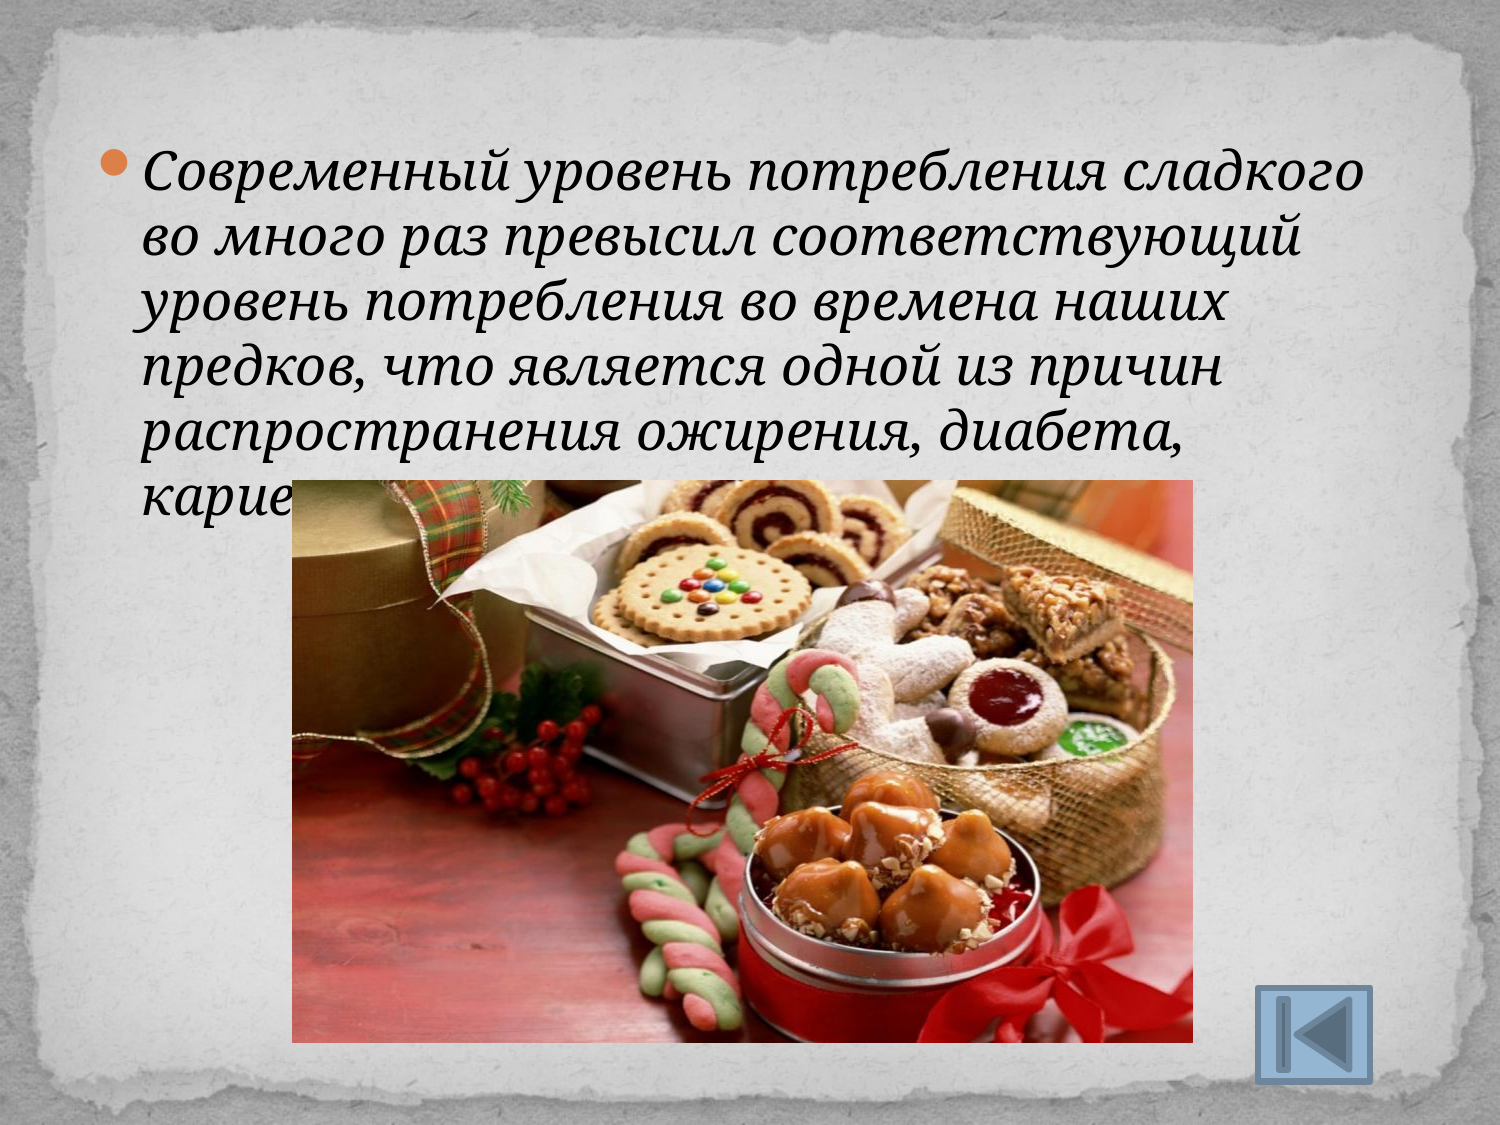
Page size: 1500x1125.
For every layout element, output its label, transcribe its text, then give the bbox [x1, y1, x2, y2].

picture [292, 480, 1193, 1043]
list Современный уровень потребления сладкого во много раз превысил соответствующий уровень потребления во времена наших предков, что является одной из причин распространения ожирения, диабета, кариеса… [82, 128, 1432, 879]
text_box [1255, 985, 1373, 1085]
